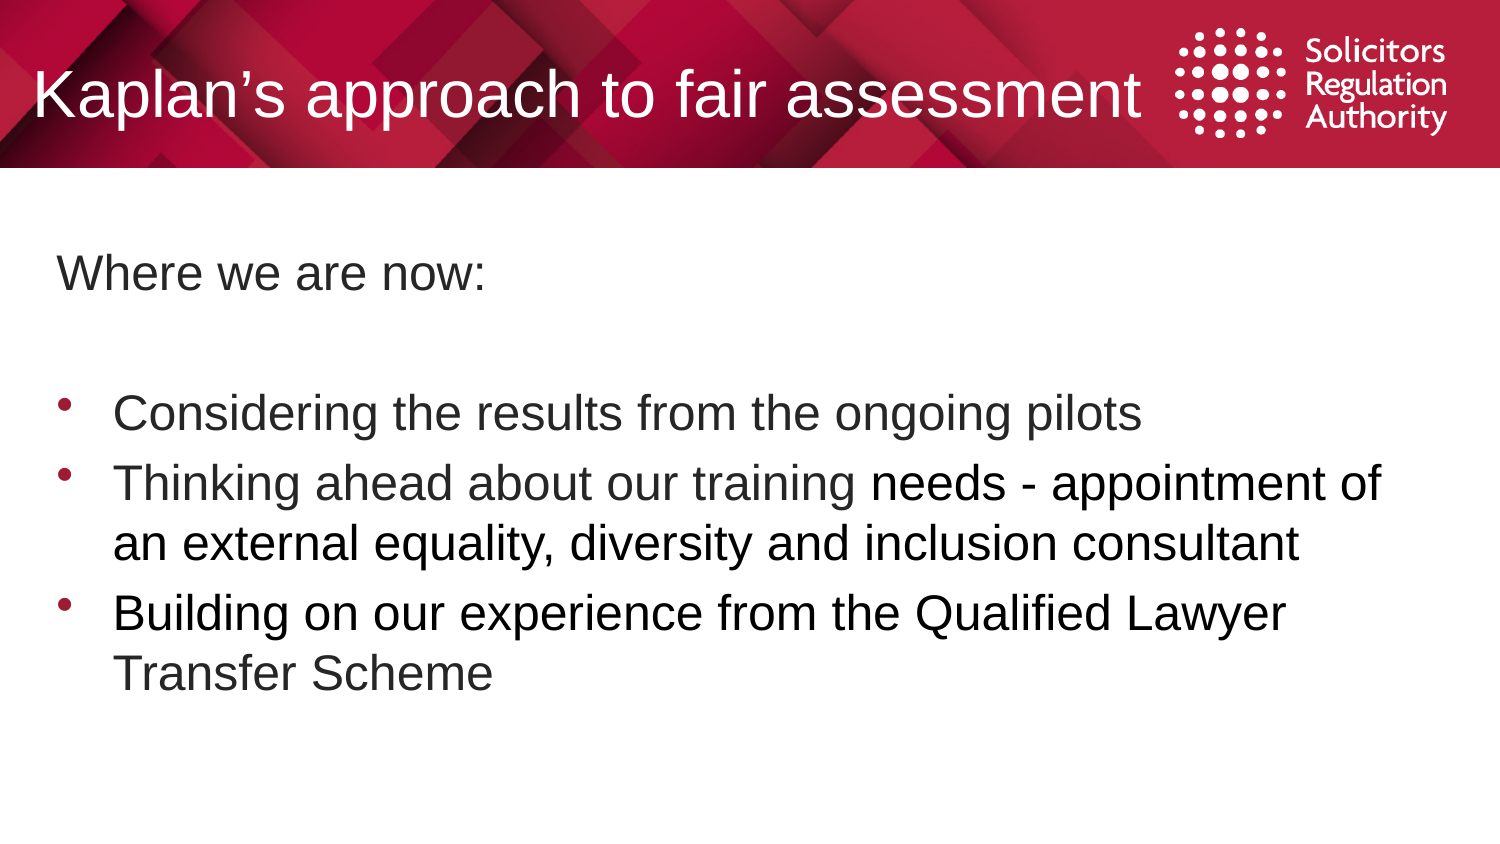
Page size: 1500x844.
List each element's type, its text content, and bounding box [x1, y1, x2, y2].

picture [0, 0, 1500, 168]
list Where we are now: Considering the results from the ongoing pilots Thinking ahead about our training needs - appointment of an external equality, diversity and inclusion consultant Building on our experience from the Qualified Lawyer Transfer Scheme [40, 232, 1460, 784]
title Kaplan’s approach to fair assessment [17, 19, 1164, 162]
